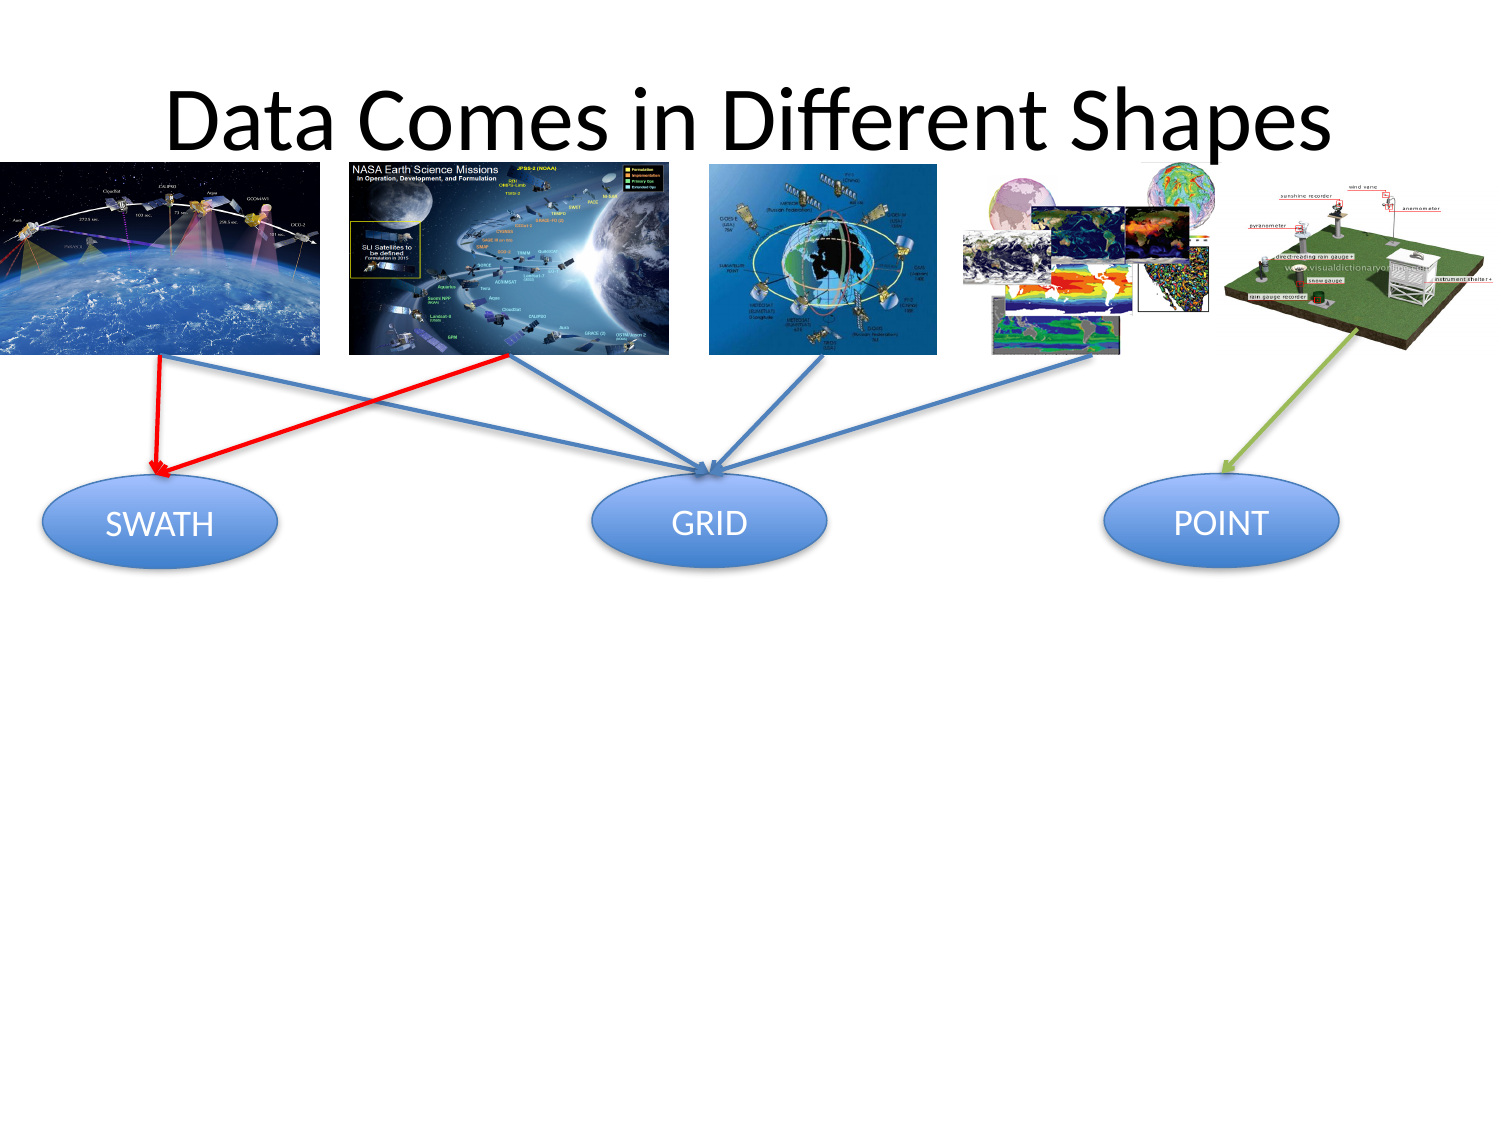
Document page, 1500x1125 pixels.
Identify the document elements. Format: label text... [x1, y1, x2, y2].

text_box POINT [1103, 472, 1340, 569]
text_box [709, 354, 1093, 474]
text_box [1221, 328, 1358, 474]
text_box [155, 354, 510, 475]
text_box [0, 162, 1500, 356]
title Data Comes in Different Shapes [75, 45, 1425, 161]
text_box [511, 354, 706, 474]
text_box GRID [591, 483, 828, 569]
text_box SWATH [41, 474, 279, 570]
